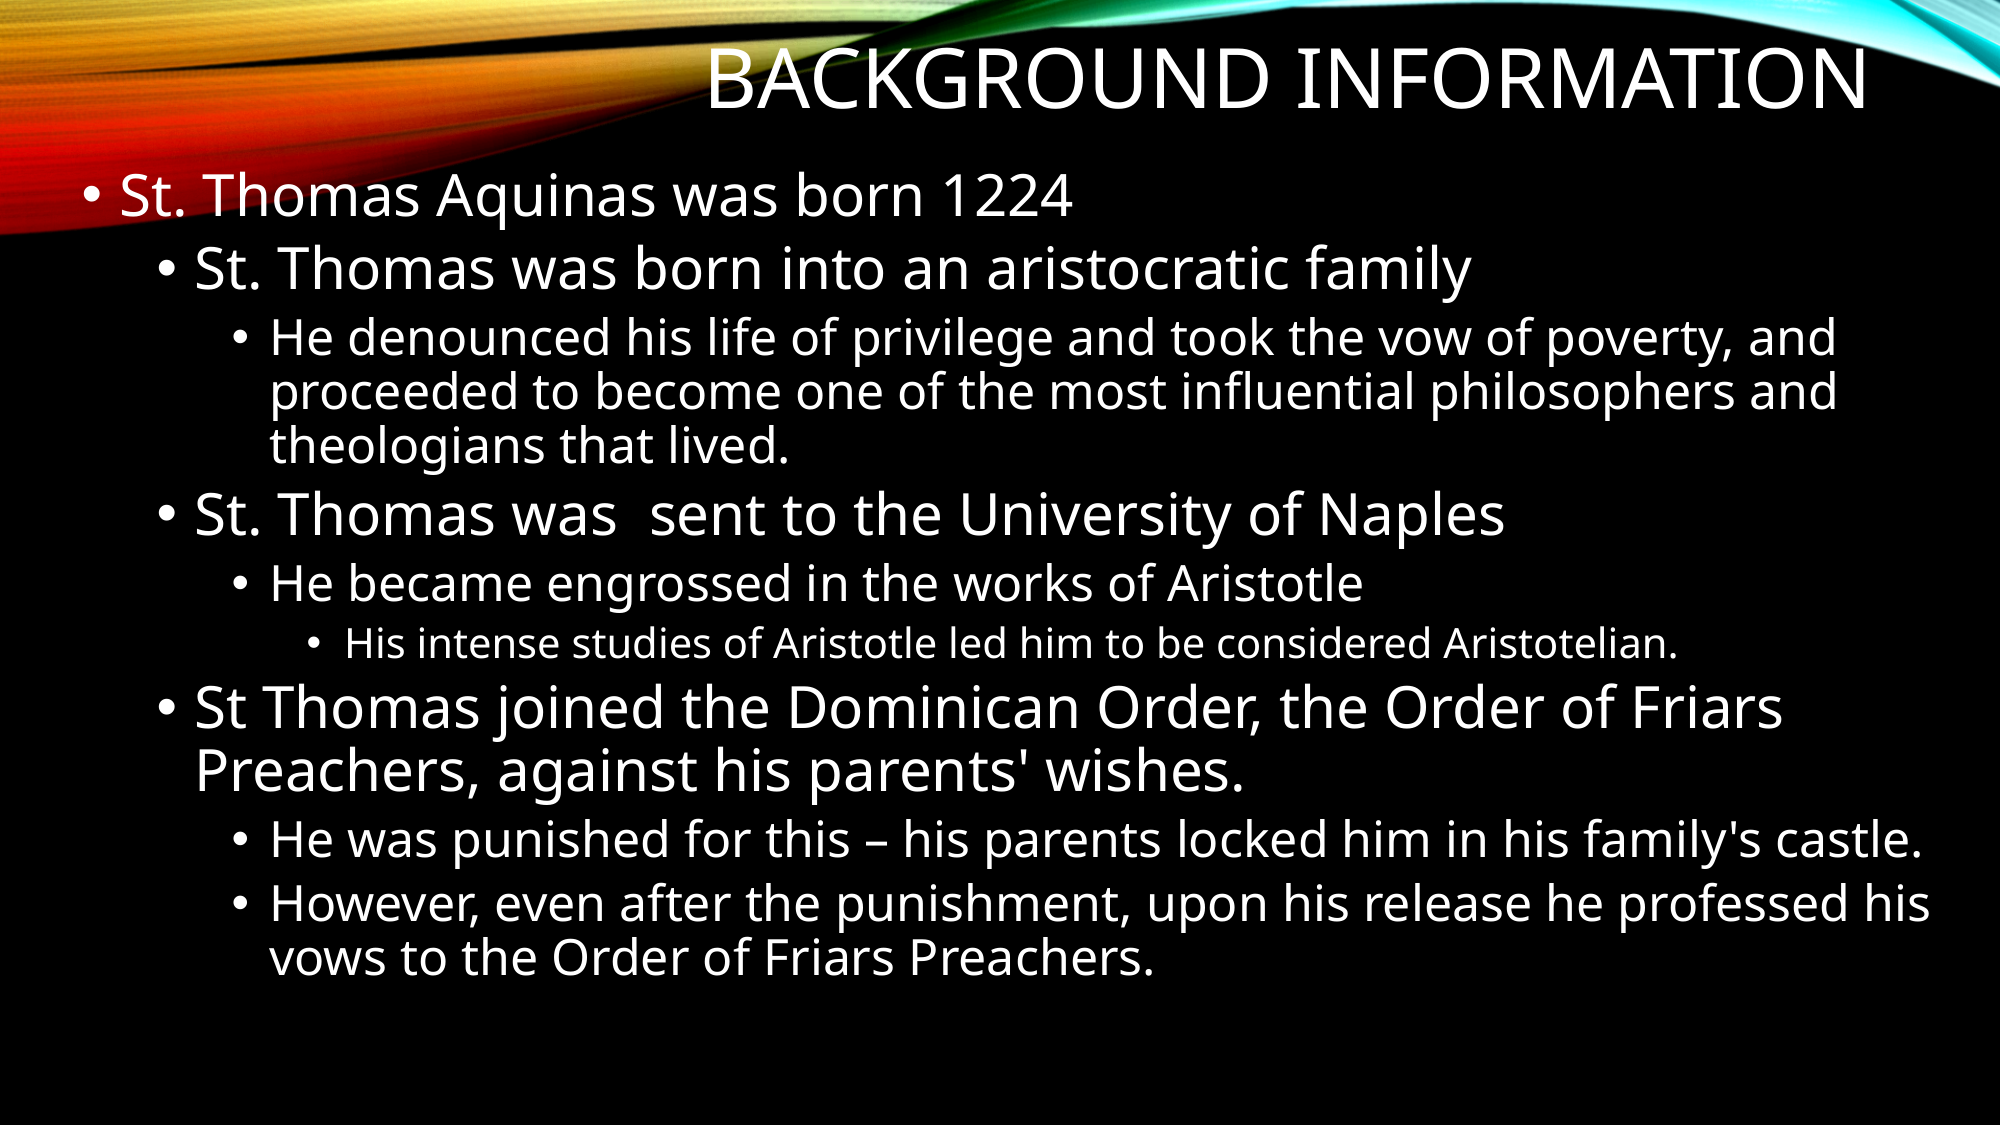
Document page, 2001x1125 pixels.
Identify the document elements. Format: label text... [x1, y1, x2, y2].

list St. Thomas Aquinas was born 1224 St. Thomas was born into an aristocratic family He denounced his life of privilege and took the vow of poverty, and proceeded to become one of the most influential philosophers and theologians that lived. St. Thomas was sent to the University of Naples He became engrossed in the works of Aristotle His intense studies of Aristotle led him to be considered Aristotelian. St Thomas joined the Dominican Order, the Order of Friars Preachers, against his parents' wishes. He was punished for this – his parents locked him in his family's castle. However, even after the punishment, upon his release he professed his vows to the Order of Friars Preachers. [66, 158, 1950, 1041]
picture [0, 0, 474, 237]
picture [1888, 0, 2000, 237]
title Background Information [474, 0, 1888, 158]
